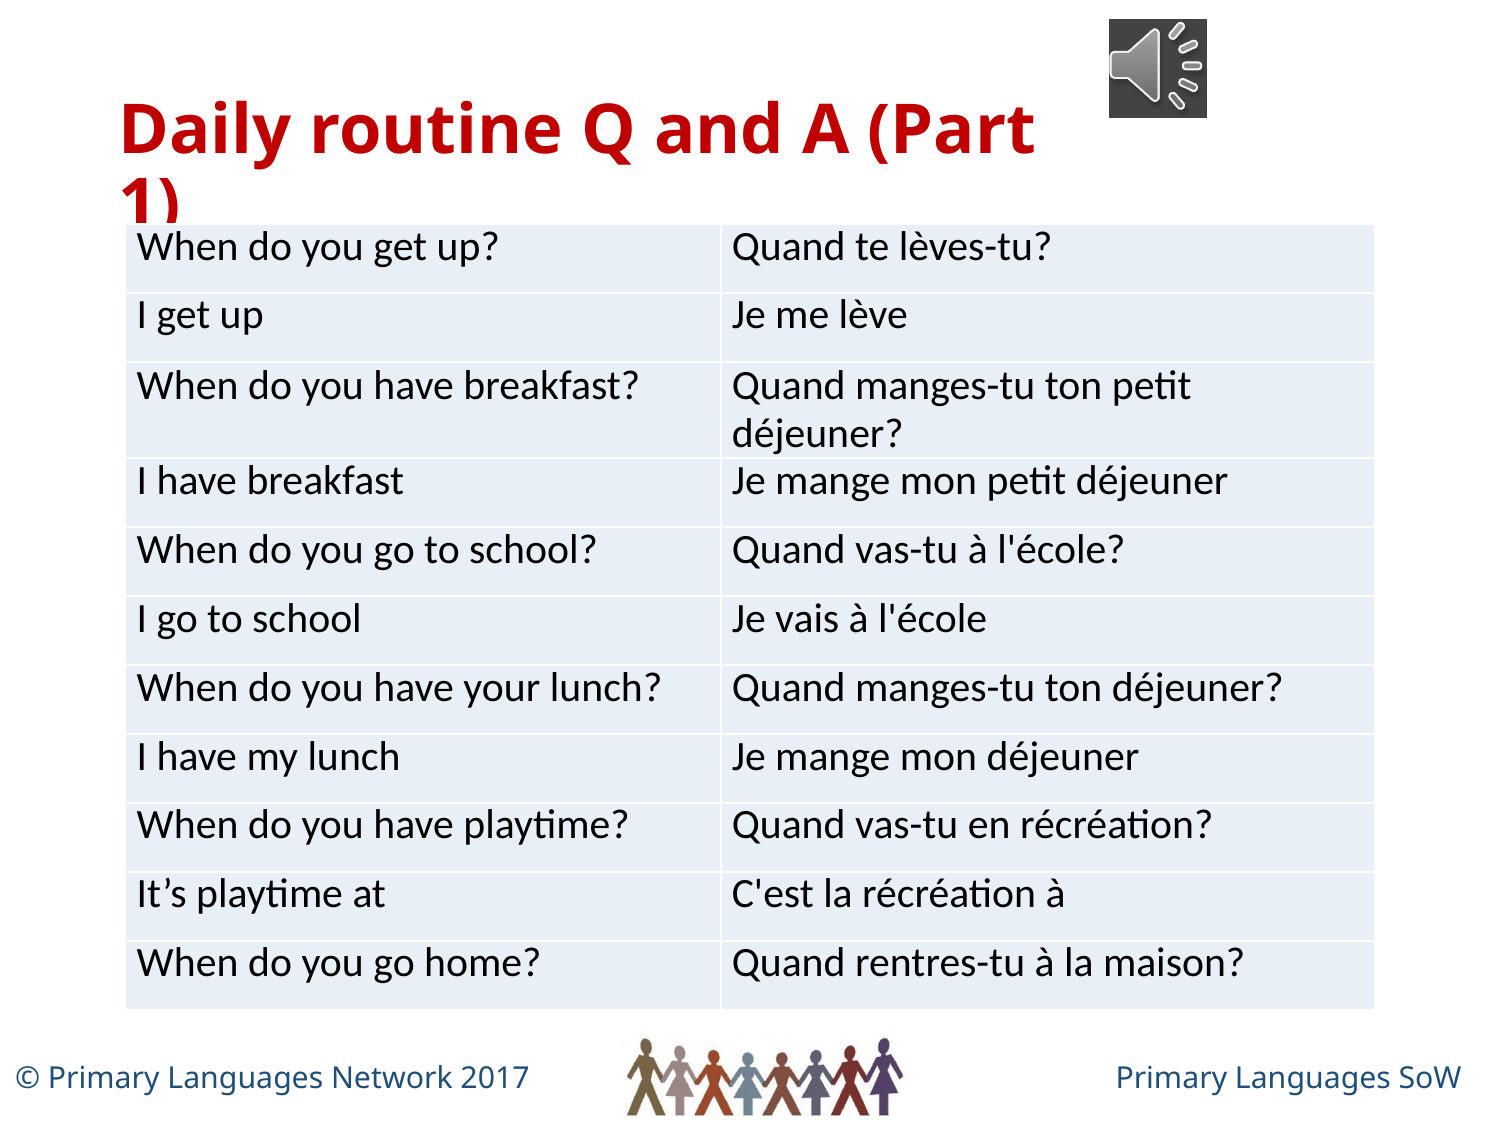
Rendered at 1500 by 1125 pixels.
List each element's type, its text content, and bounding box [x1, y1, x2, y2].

table_cell Je me lève [722, 294, 1374, 361]
table_header When do you get up? [126, 225, 720, 292]
table_cell C'est la récréation à [722, 873, 1374, 940]
table_cell Quand manges-tu ton petit déjeuner? [722, 363, 1374, 457]
title Daily routine Q and A (Part 1) [103, 59, 1105, 278]
table_cell Quand rentres-tu à la maison? [722, 942, 1374, 1009]
table_cell Je mange mon petit déjeuner [722, 459, 1374, 526]
table_cell When do you go home? [126, 942, 720, 1009]
table_cell I have breakfast [126, 459, 720, 526]
picture [621, 1034, 907, 1116]
table_cell It’s playtime at [126, 873, 720, 940]
text_box © Primary Languages Network 2017 Primary Languages SoW [0, 1051, 1500, 1118]
table_cell Quand vas-tu en récréation? [722, 804, 1374, 871]
table_cell When do you go to school? [126, 528, 720, 595]
table_cell When do you have breakfast? [126, 363, 720, 457]
table_cell Quand vas-tu à l'école? [722, 528, 1374, 595]
table_cell When do you have your lunch? [126, 666, 720, 733]
table_cell Je vais à l'école [722, 597, 1374, 664]
table_cell When do you have playtime? [126, 804, 720, 871]
table_cell Quand manges-tu ton déjeuner? [722, 666, 1374, 733]
picture [1108, 18, 1209, 119]
table_cell I have my lunch [126, 735, 720, 802]
table_header Quand te lèves-tu? [722, 225, 1374, 292]
table_cell I get up [126, 294, 720, 361]
table_cell I go to school [126, 597, 720, 664]
table_cell Je mange mon déjeuner [722, 735, 1374, 802]
